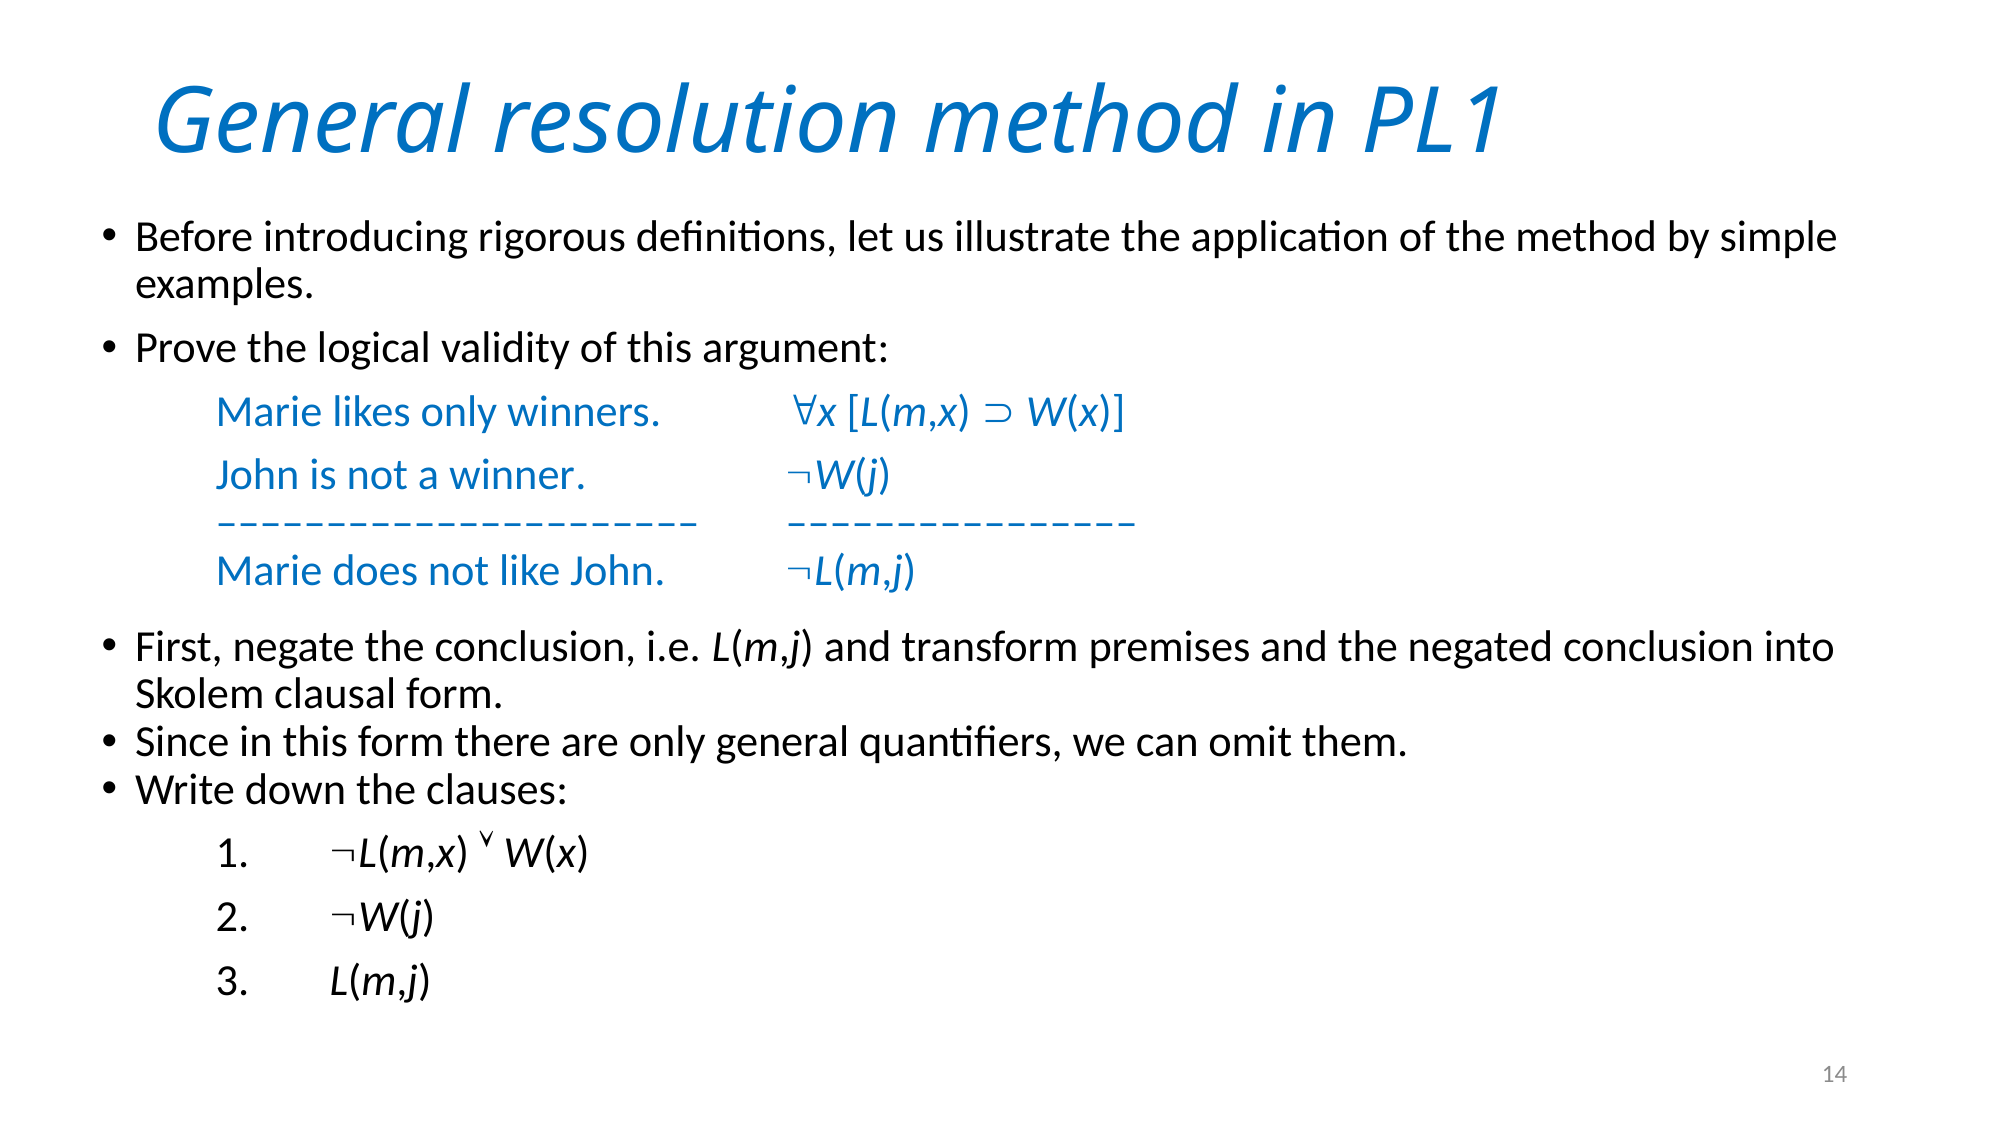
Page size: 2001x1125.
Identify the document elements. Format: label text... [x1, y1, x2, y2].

title General resolution method in PL1 [137, 59, 1863, 186]
slide_number 14 [1412, 1042, 1863, 1103]
list Before introducing rigorous definitions, let us illustrate the application of the method by simple examples. Prove the logical validity of this argument: Marie likes only winners. x [L(m,x)  W(x)] John is not a winner. W(j) –––––––––––––––––––––– –––––––––––––––– Marie does not like John. L(m,j) First, negate the conclusion, i.e. L(m,j) and transform premises and the negated conclusion into Skolem clausal form. Since in this form there are only general quantifiers, we can omit them. Write down the clauses: 1. L(m,x)  W(x) 2. W(j) 3. L(m,j) [86, 205, 1863, 1014]
